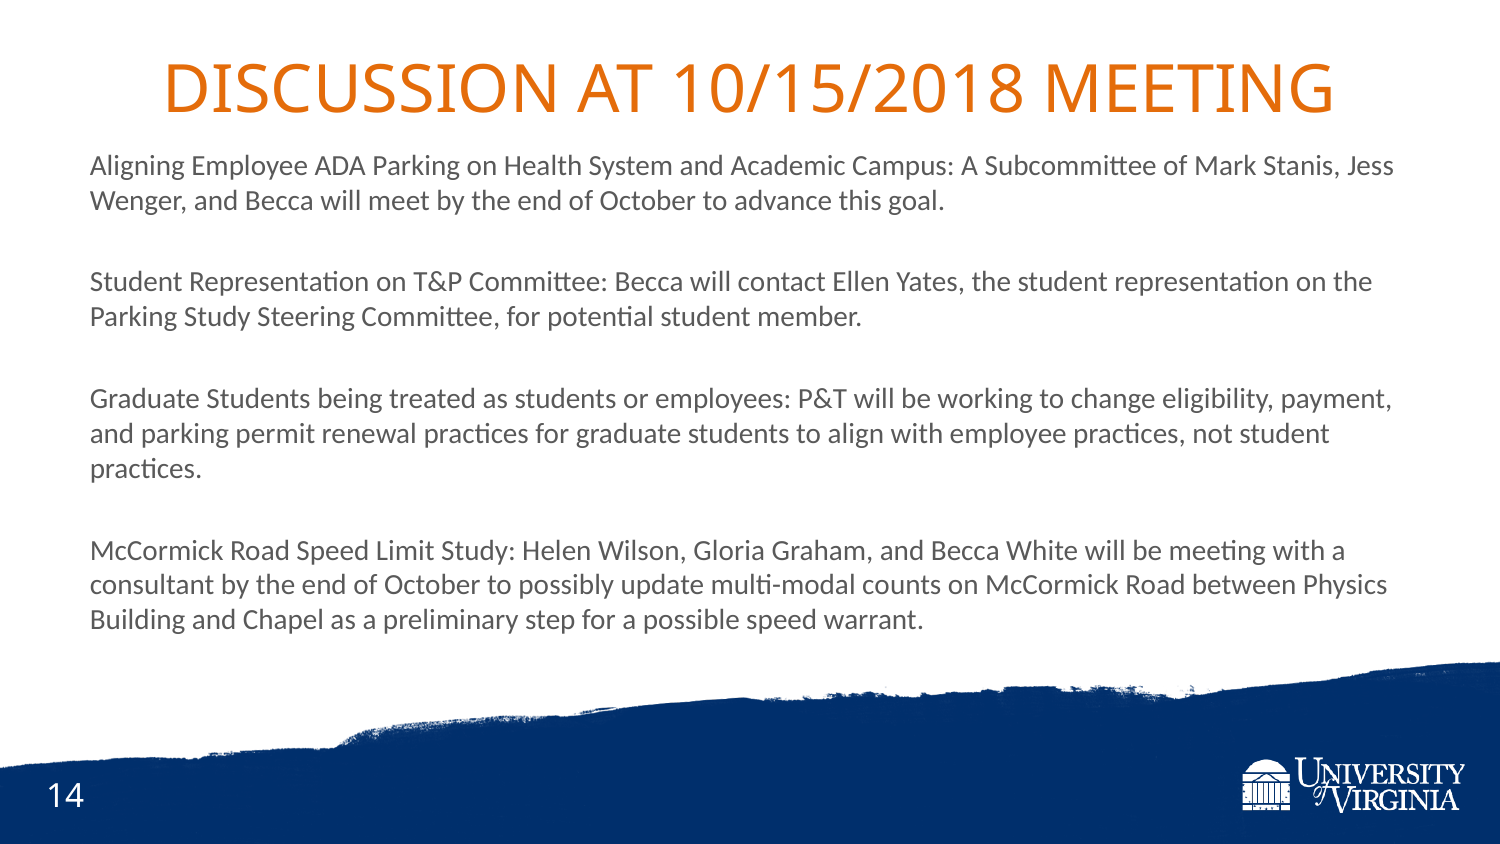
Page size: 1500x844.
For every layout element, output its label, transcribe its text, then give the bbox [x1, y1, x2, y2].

slide_number 14 [31, 774, 382, 820]
list Discussion at 10/15/2018 Meeting [75, 38, 1425, 139]
picture [0, 526, 1500, 844]
list Aligning Employee ADA Parking on Health System and Academic Campus: A Subcommittee of Mark Stanis, Jess Wenger, and Becca will meet by the end of October to advance this goal. Student Representation on T&P Committee: Becca will contact Ellen Yates, the student representation on the Parking Study Steering Committee, for potential student member. Graduate Students being treated as students or employees: P&T will be working to change eligibility, payment, and parking permit renewal practices for graduate students to align with employee practices, not student practices. McCormick Road Speed Limit Study: Helen Wilson, Gloria Graham, and Becca White will be meeting with a consultant by the end of October to possibly update multi-modal counts on McCormick Road between Physics Building and Chapel as a preliminary step for a possible speed warrant. [75, 139, 1425, 709]
